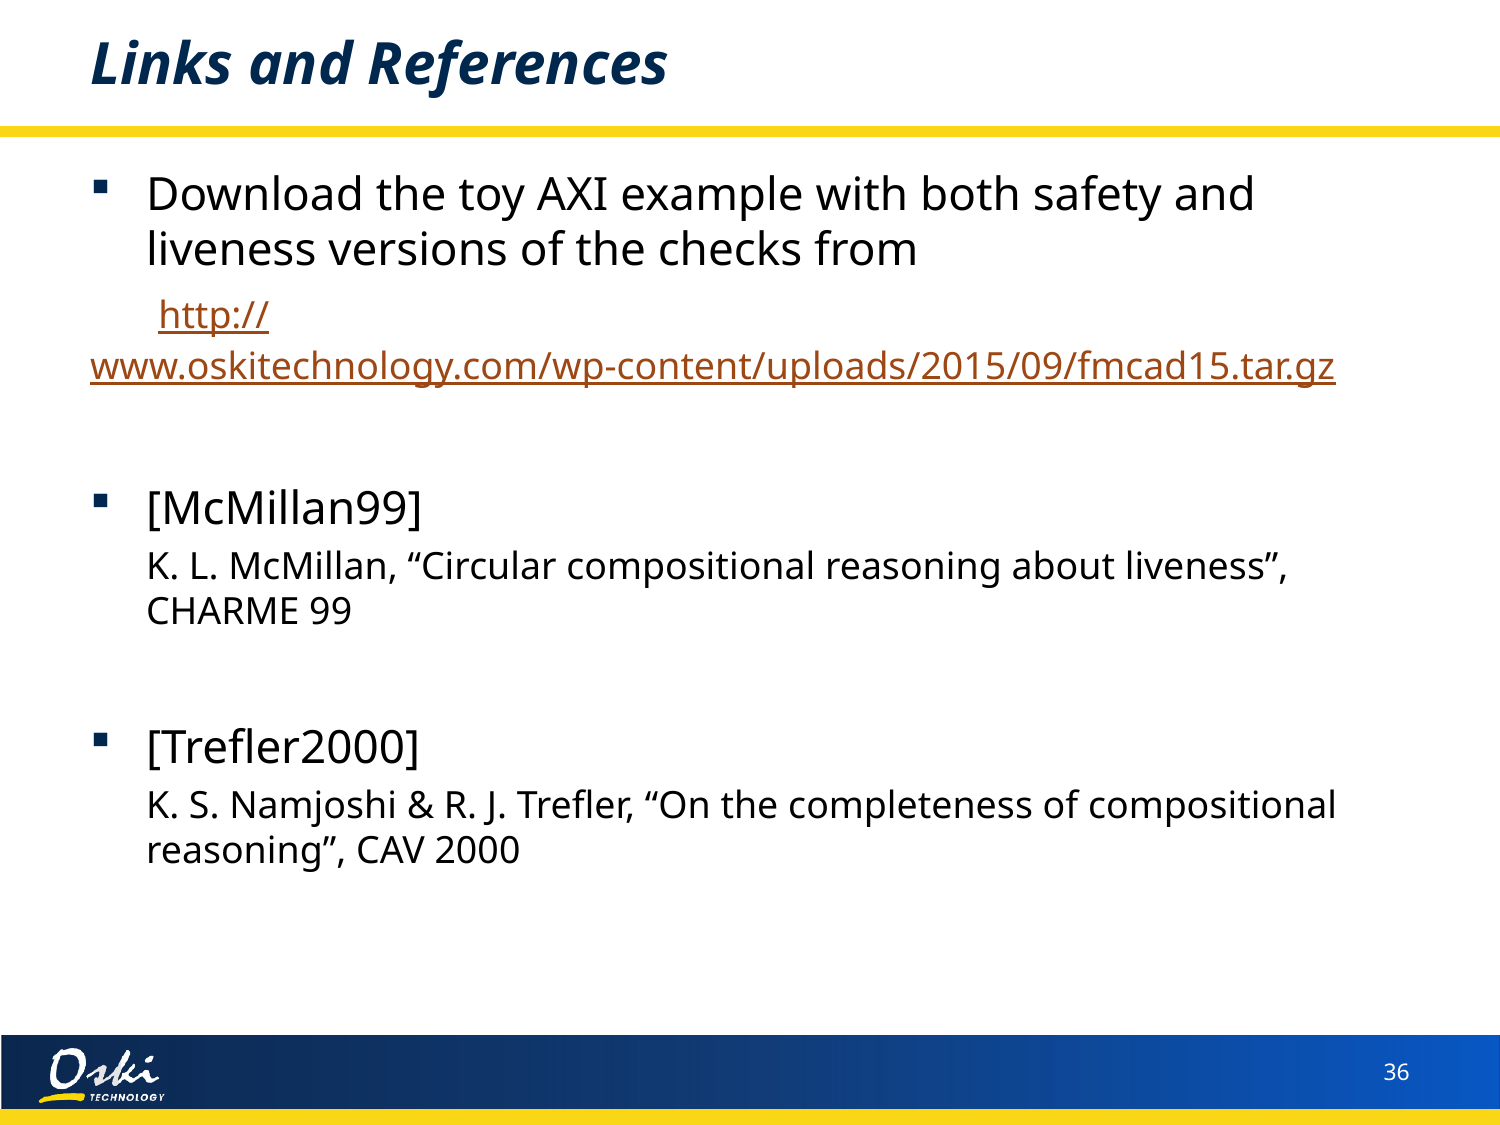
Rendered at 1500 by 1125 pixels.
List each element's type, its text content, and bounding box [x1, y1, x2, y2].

slide_number 36 [1275, 1042, 1425, 1103]
list Download the toy AXI example with both safety and liveness versions of the checks from http://www.oskitechnology.com/wp-content/uploads/2015/09/fmcad15.tar.gz [McMillan99] K. L. McMillan, “Circular compositional reasoning about liveness”, CHARME 99 [Trefler2000] K. S. Namjoshi & R. J. Trefler, “On the completeness of compositional reasoning”, CAV 2000 [75, 157, 1450, 983]
picture [2, 1035, 1499, 1109]
title Links and References [75, 0, 1500, 132]
